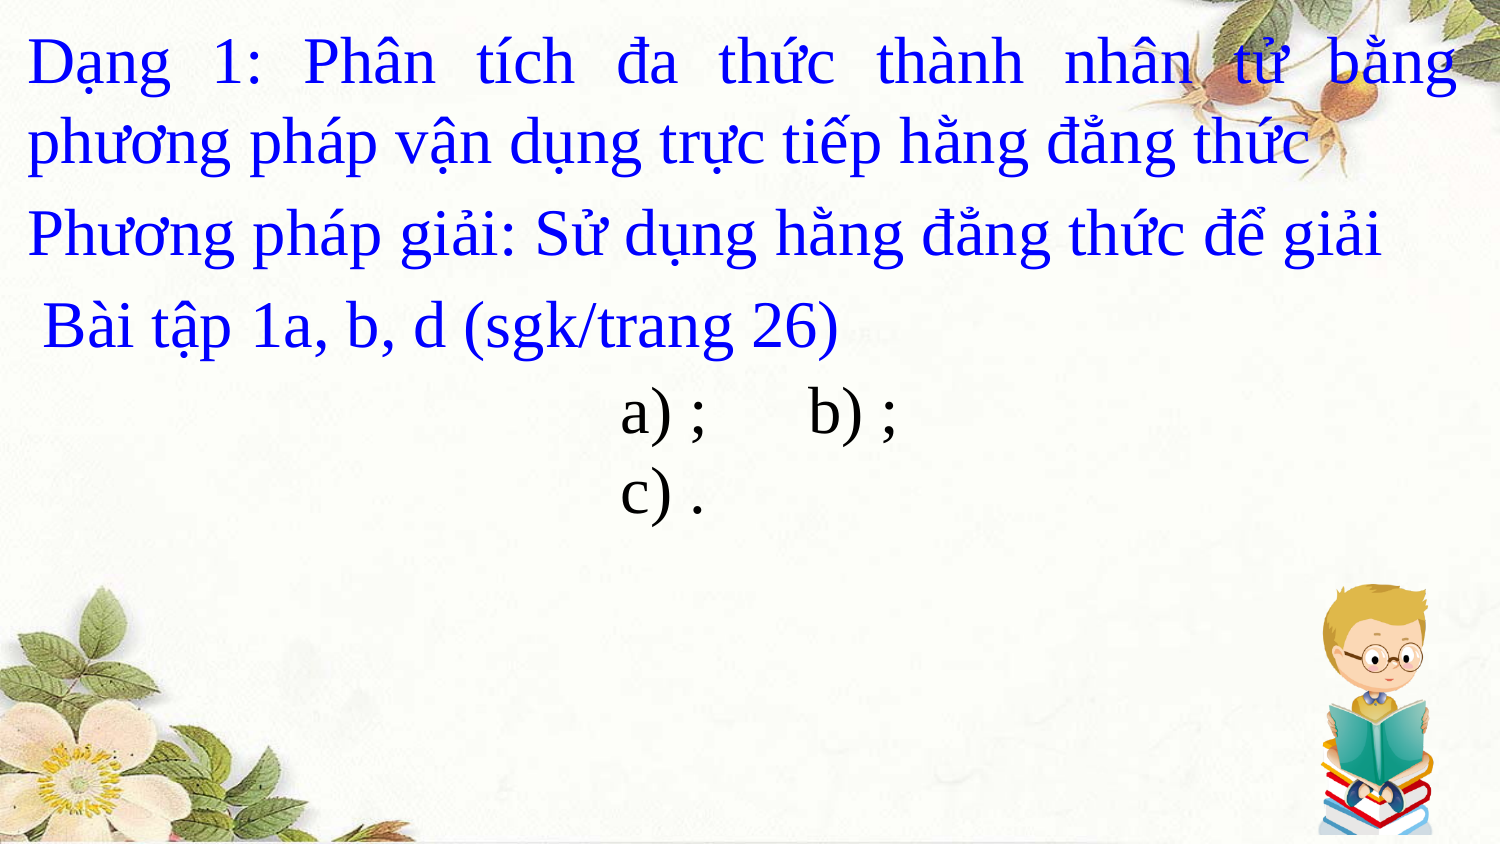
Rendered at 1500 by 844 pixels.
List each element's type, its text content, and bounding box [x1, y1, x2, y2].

text_box Dạng 1: Phân tích đa thức thành nhân tử bằng phương pháp vận dụng trực tiếp hằng đẳng thức Phương pháp giải: Sử dụng hằng đẳng thức để giải [12, 9, 1475, 277]
text_box Bài tập 1a, b, d (sgk/trang 26) [27, 273, 857, 369]
picture [0, 0, 1500, 844]
